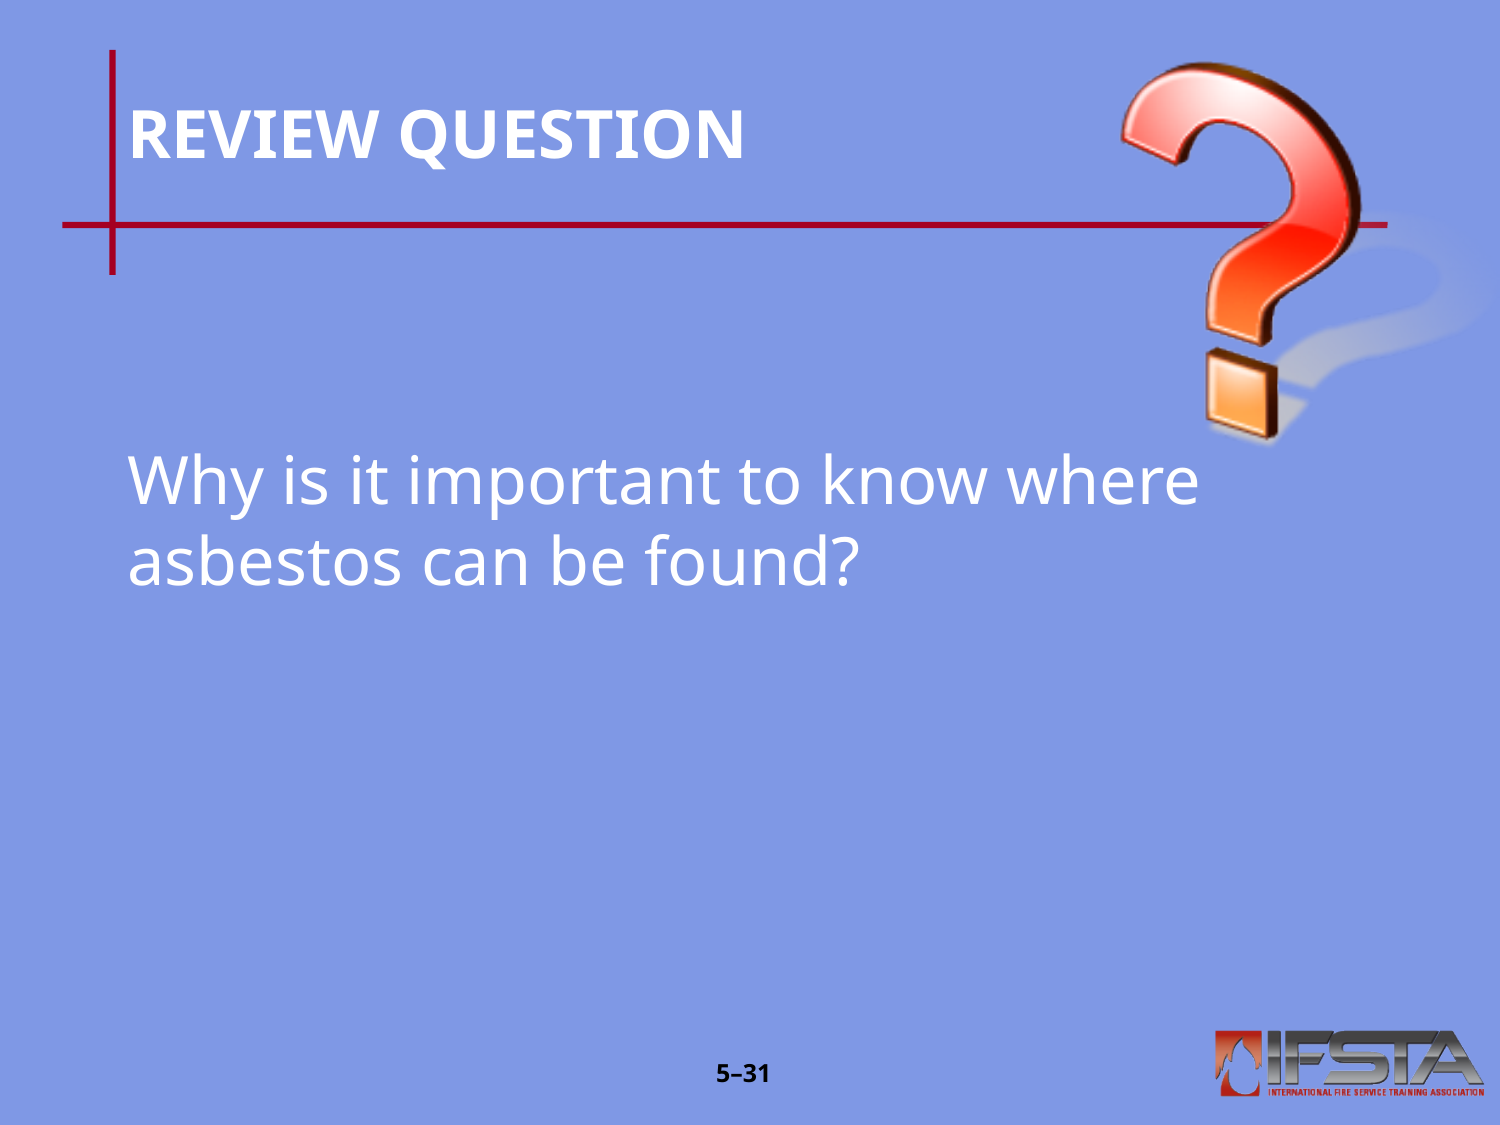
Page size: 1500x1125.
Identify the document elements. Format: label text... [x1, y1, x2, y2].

list Why is it important to know where asbestos can be found? [112, 337, 1375, 1025]
picture [1062, 37, 1500, 475]
slide_number 5–30 [587, 1050, 900, 1125]
picture [1215, 1030, 1485, 1099]
title REVIEW QUESTION [112, 99, 1388, 225]
